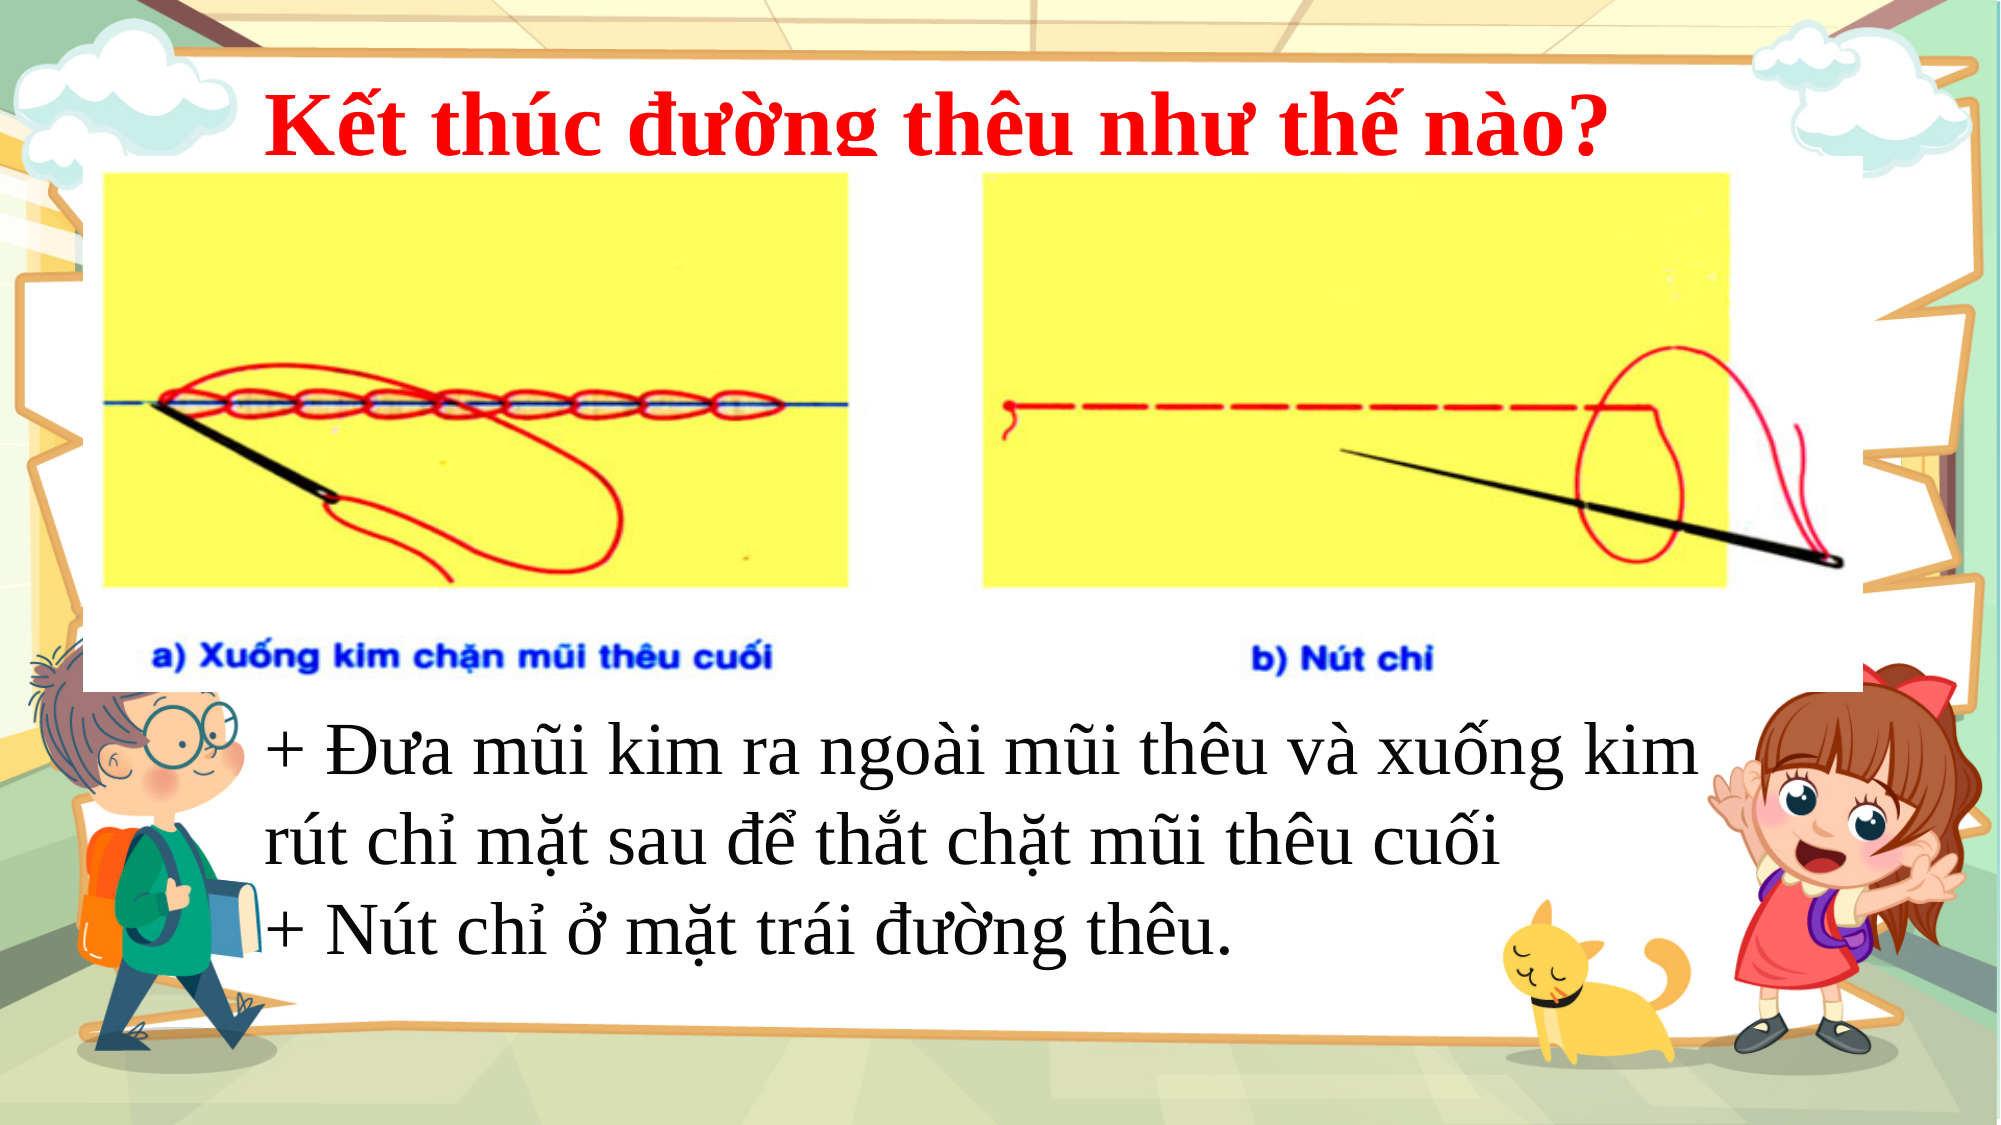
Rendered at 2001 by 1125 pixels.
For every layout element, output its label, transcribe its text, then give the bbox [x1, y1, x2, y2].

picture [0, 0, 2001, 1125]
title Kết thúc đường thêu như thế nào? [249, 45, 1715, 156]
text_box + Đưa mũi kim ra ngoài mũi thêu và xuống kim rút chỉ mặt sau để thắt chặt mũi thêu cuối + Nút chỉ ở mặt trái đường thêu. [249, 692, 1793, 977]
